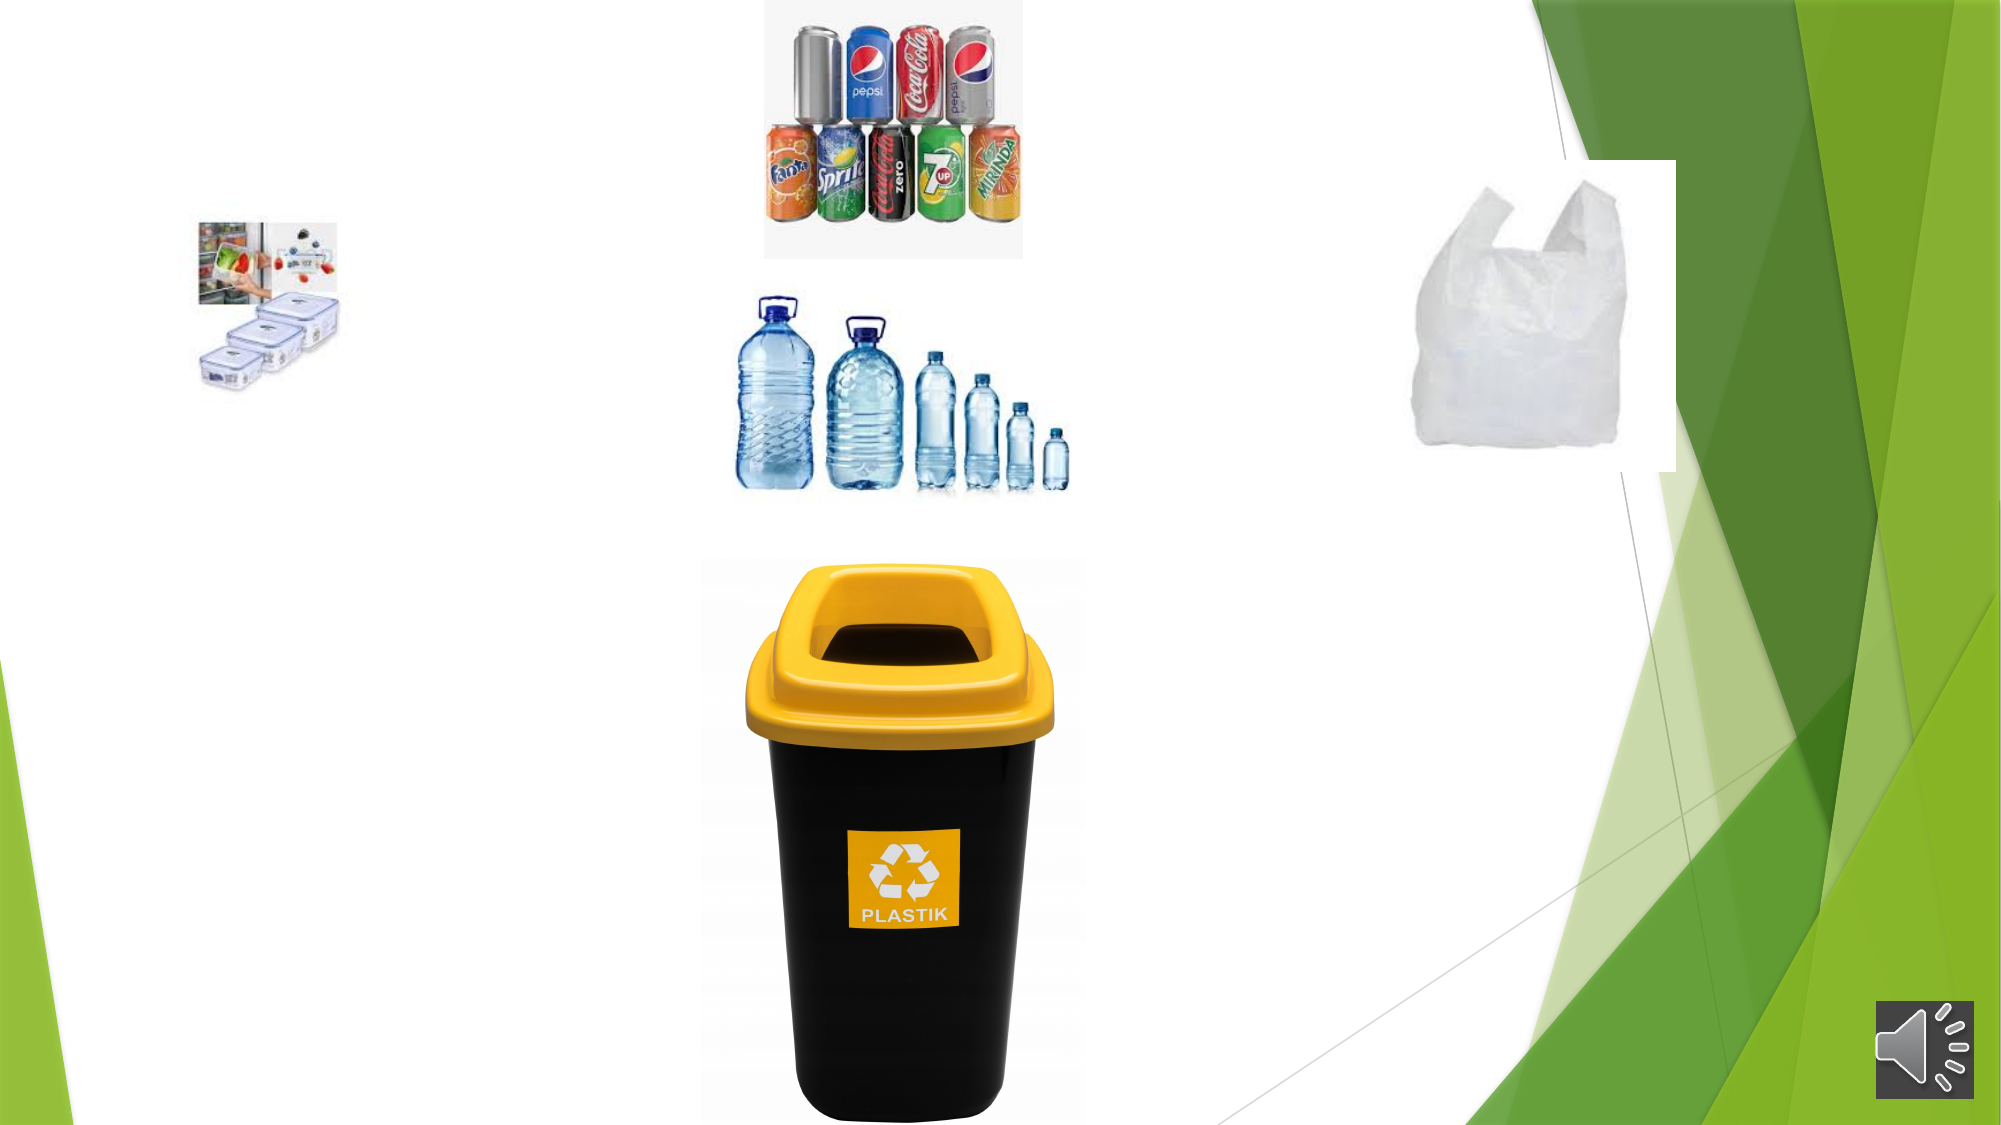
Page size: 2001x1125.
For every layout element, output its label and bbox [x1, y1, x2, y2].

picture [1370, 159, 1677, 473]
picture [110, 159, 429, 471]
list [700, 557, 1086, 1125]
picture [763, 0, 1023, 260]
picture [711, 279, 1086, 504]
picture [1874, 999, 1976, 1101]
